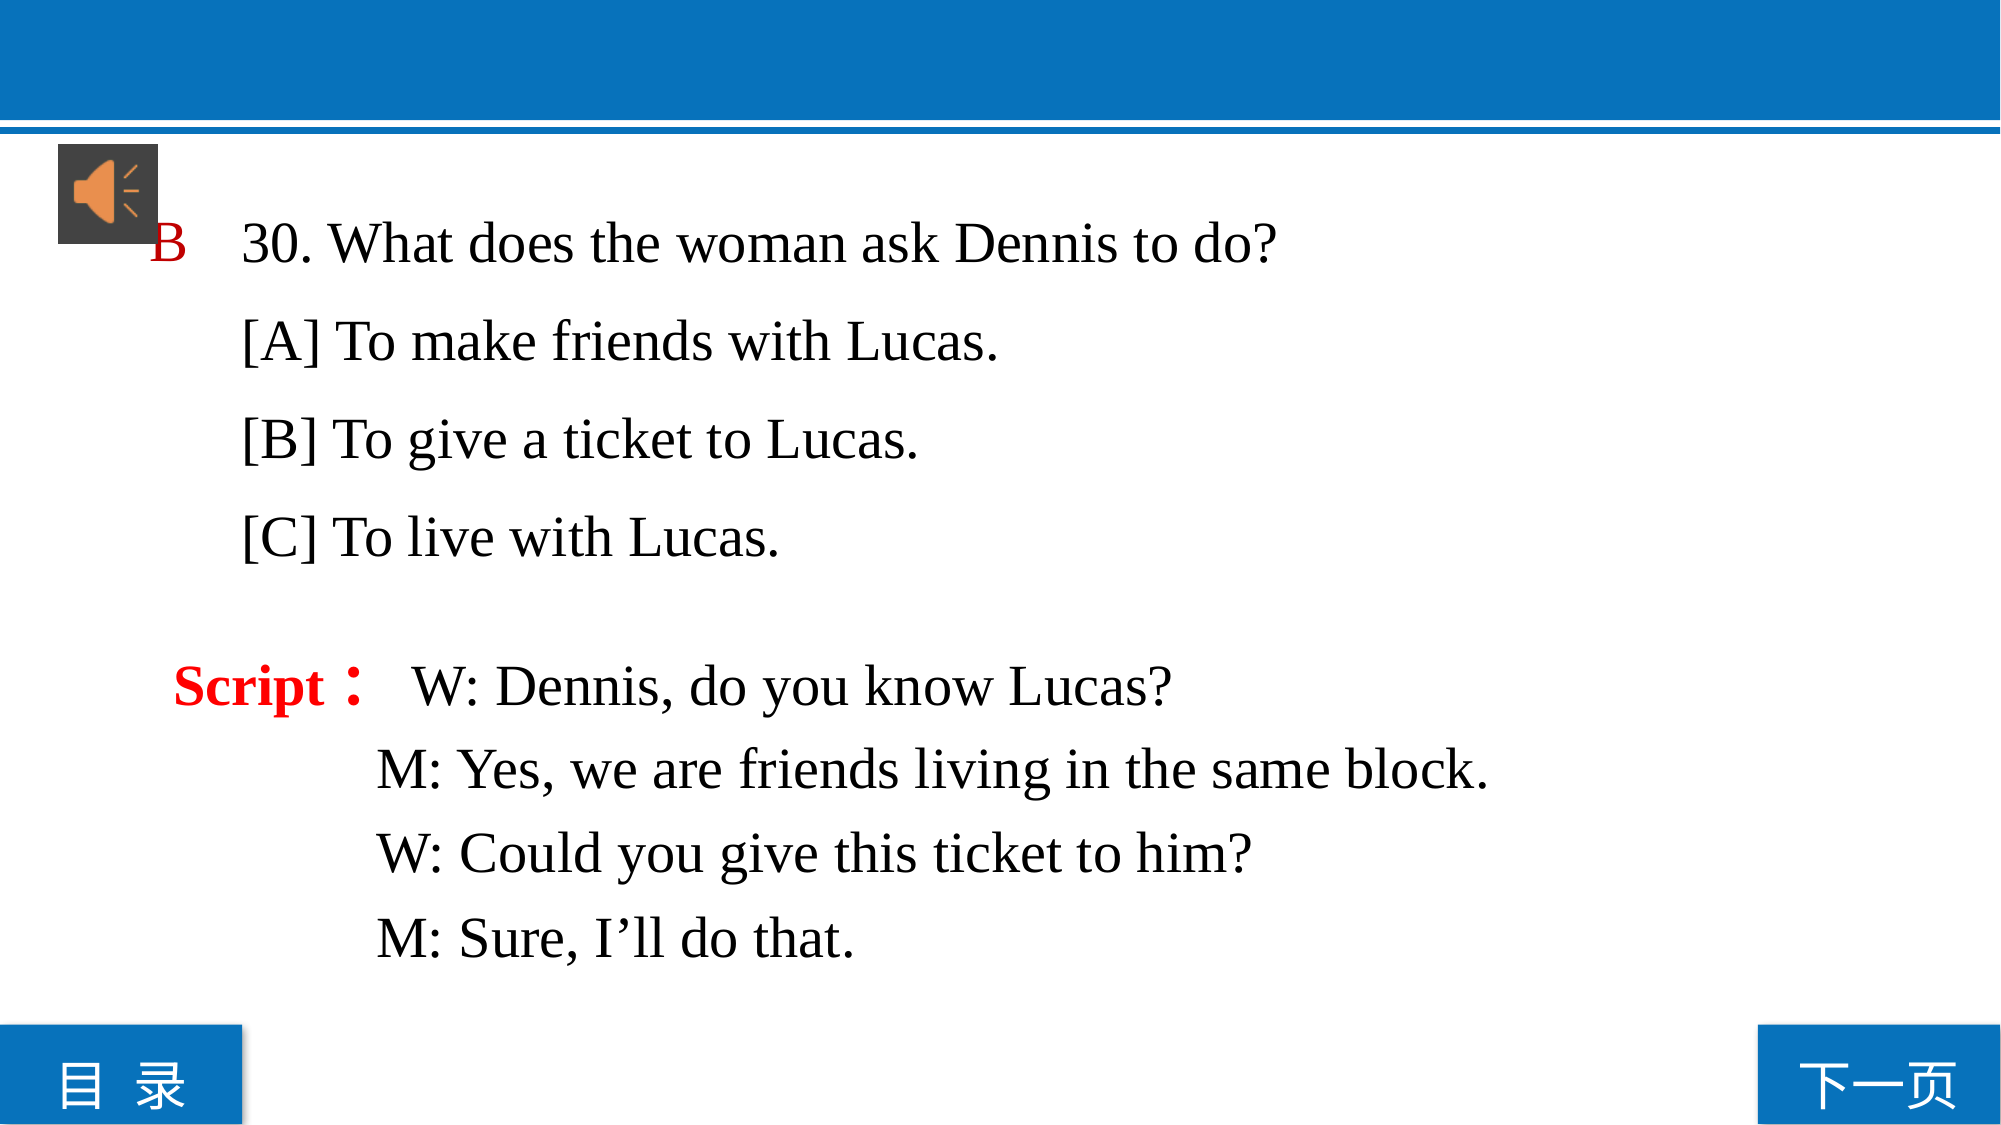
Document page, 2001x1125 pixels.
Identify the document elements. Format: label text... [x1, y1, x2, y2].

text_box 30. What does the woman ask Dennis to do? [A] To make friends with Lucas. [B] To give a ticket to Lucas. [C] To live with Lucas. [226, 169, 1721, 576]
text_box Script：W: Dennis, do you know Lucas? M: Yes, we are friends living in the same block. W: Could you give this ticket to him? M: Sure, I’ll do that. [158, 625, 1847, 976]
text_box B [102, 195, 236, 281]
picture [56, 143, 159, 245]
